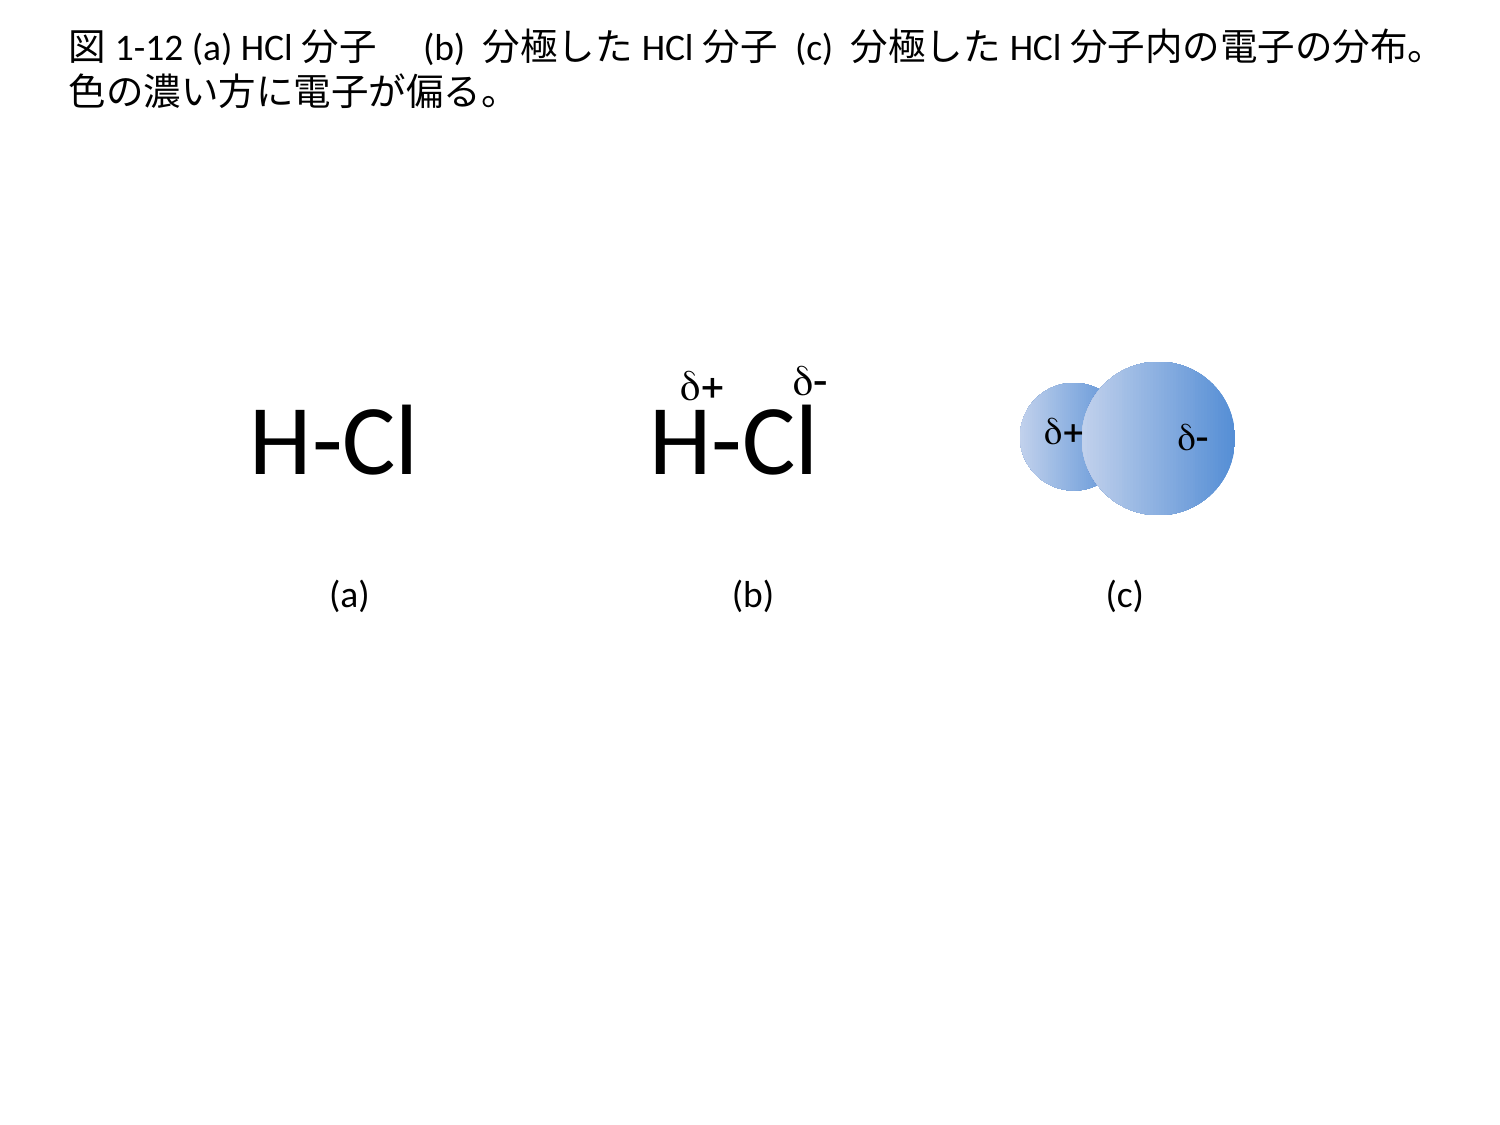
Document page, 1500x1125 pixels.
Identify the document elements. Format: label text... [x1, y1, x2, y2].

text_box (b) [717, 563, 790, 623]
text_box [633, 345, 848, 504]
text_box (c) [1090, 563, 1159, 623]
text_box 図1-12 (a) HCl分子 (b) 分極したHCl分子 (c) 分極したHCl分子内の電子の分布。色の濃い方に電子が偏る。 [53, 15, 1453, 121]
text_box H-Cl [235, 367, 434, 502]
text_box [1019, 361, 1236, 516]
text_box (a) [314, 563, 385, 623]
